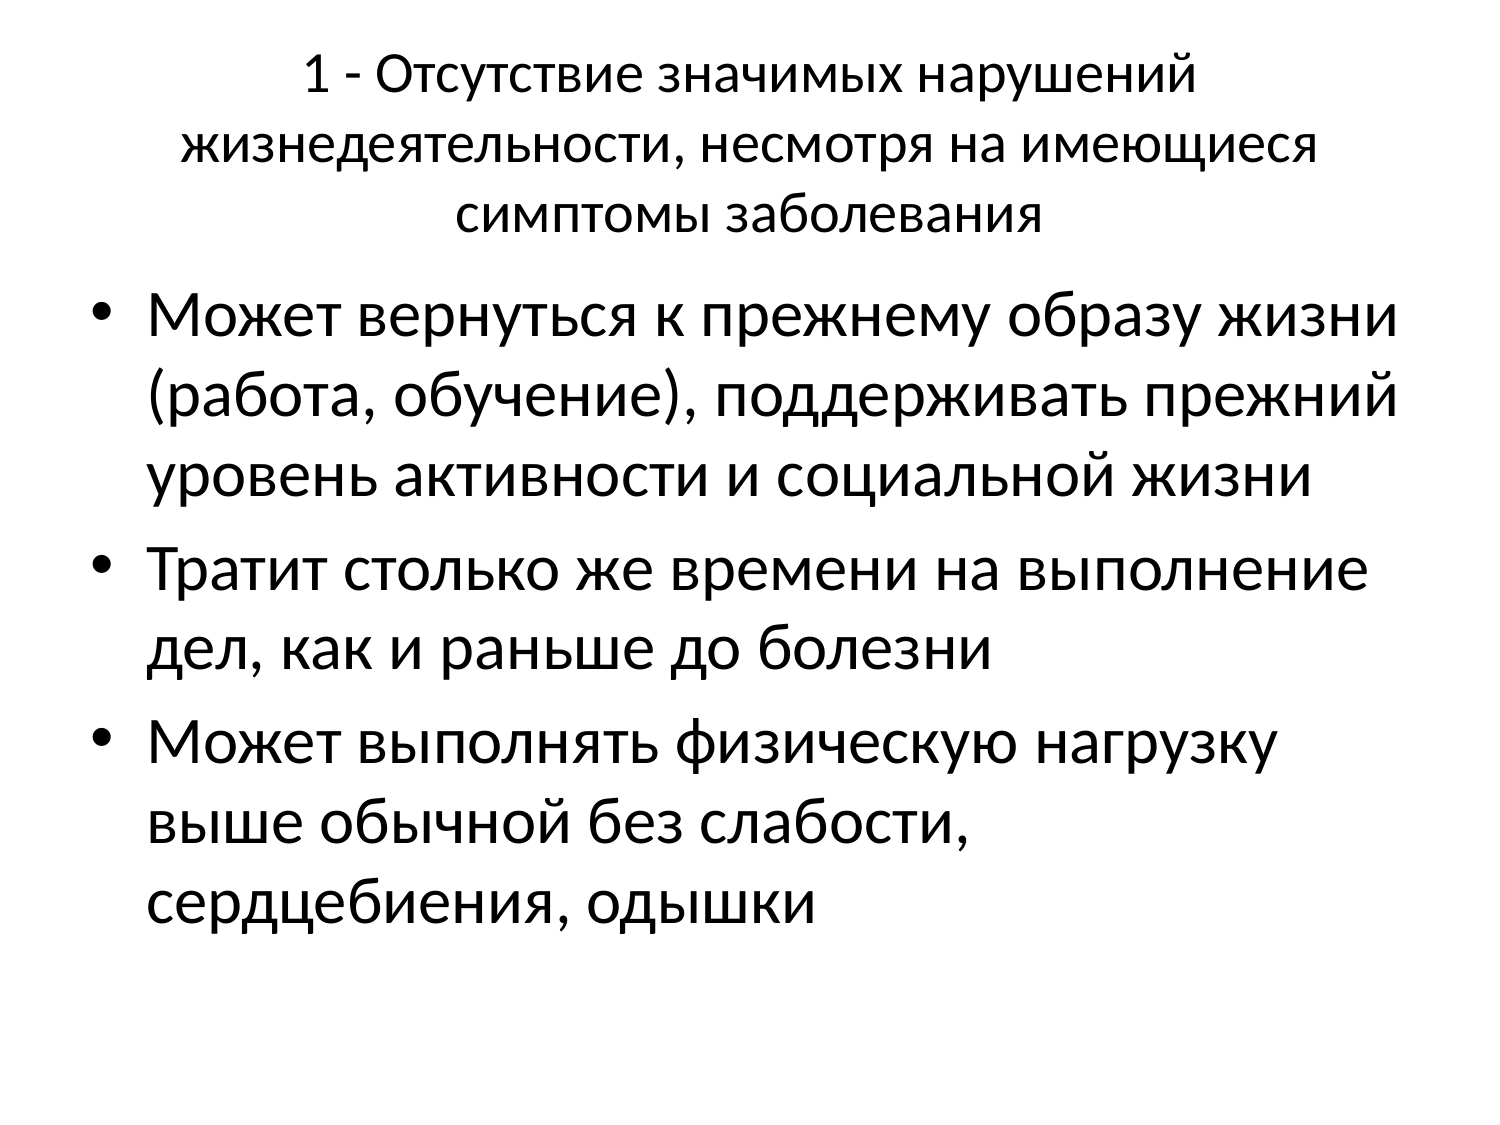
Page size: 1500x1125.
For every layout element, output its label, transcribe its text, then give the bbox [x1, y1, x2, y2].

list Может вернуться к прежнему образу жизни (работа, обучение), поддерживать прежний уровень активности и социальной жизни Тратит столько же времени на выполнение дел, как и раньше до болезни Может выполнять физическую нагрузку выше обычной без слабости, сердцебиения, одышки [75, 262, 1425, 1005]
title 1 - Отсутствие значимых нарушений жизнедеятельности, несмотря на имеющиеся симптомы заболевания [75, 45, 1425, 233]
